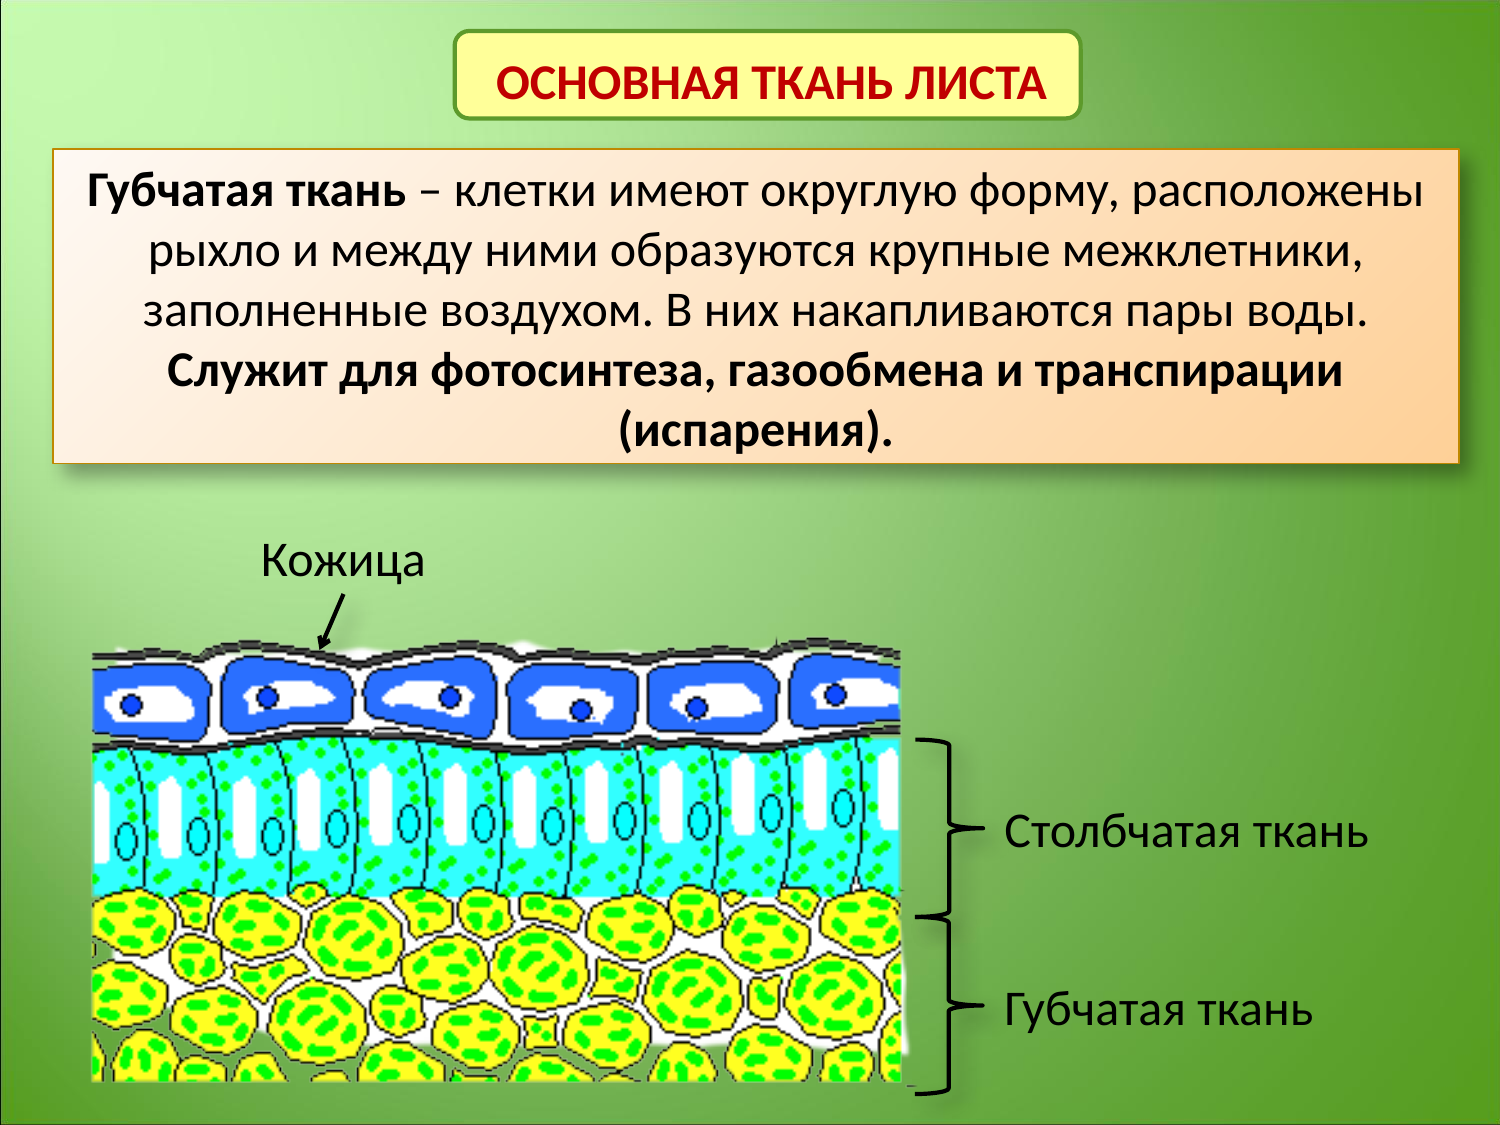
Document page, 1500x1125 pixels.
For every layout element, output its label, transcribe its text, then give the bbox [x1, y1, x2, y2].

picture [0, 0, 1500, 1125]
text_box Столбчатая ткань [1189, 790, 1401, 866]
text_box Губчатая ткань – клетки имеют округлую форму, расположены рыхло и между ними образуются крупные межклетники, заполненные воздухом. В них накапливаются пары воды. Служит для фотосинтеза, газообмена и транспирации (испарения). [52, 148, 1460, 464]
text_box [452, 28, 1083, 121]
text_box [319, 594, 344, 651]
text_box Губчатая ткань [1189, 967, 1401, 1043]
text_box ОСНОВНАЯ ТКАНЬ ЛИСТА [481, 42, 1062, 118]
